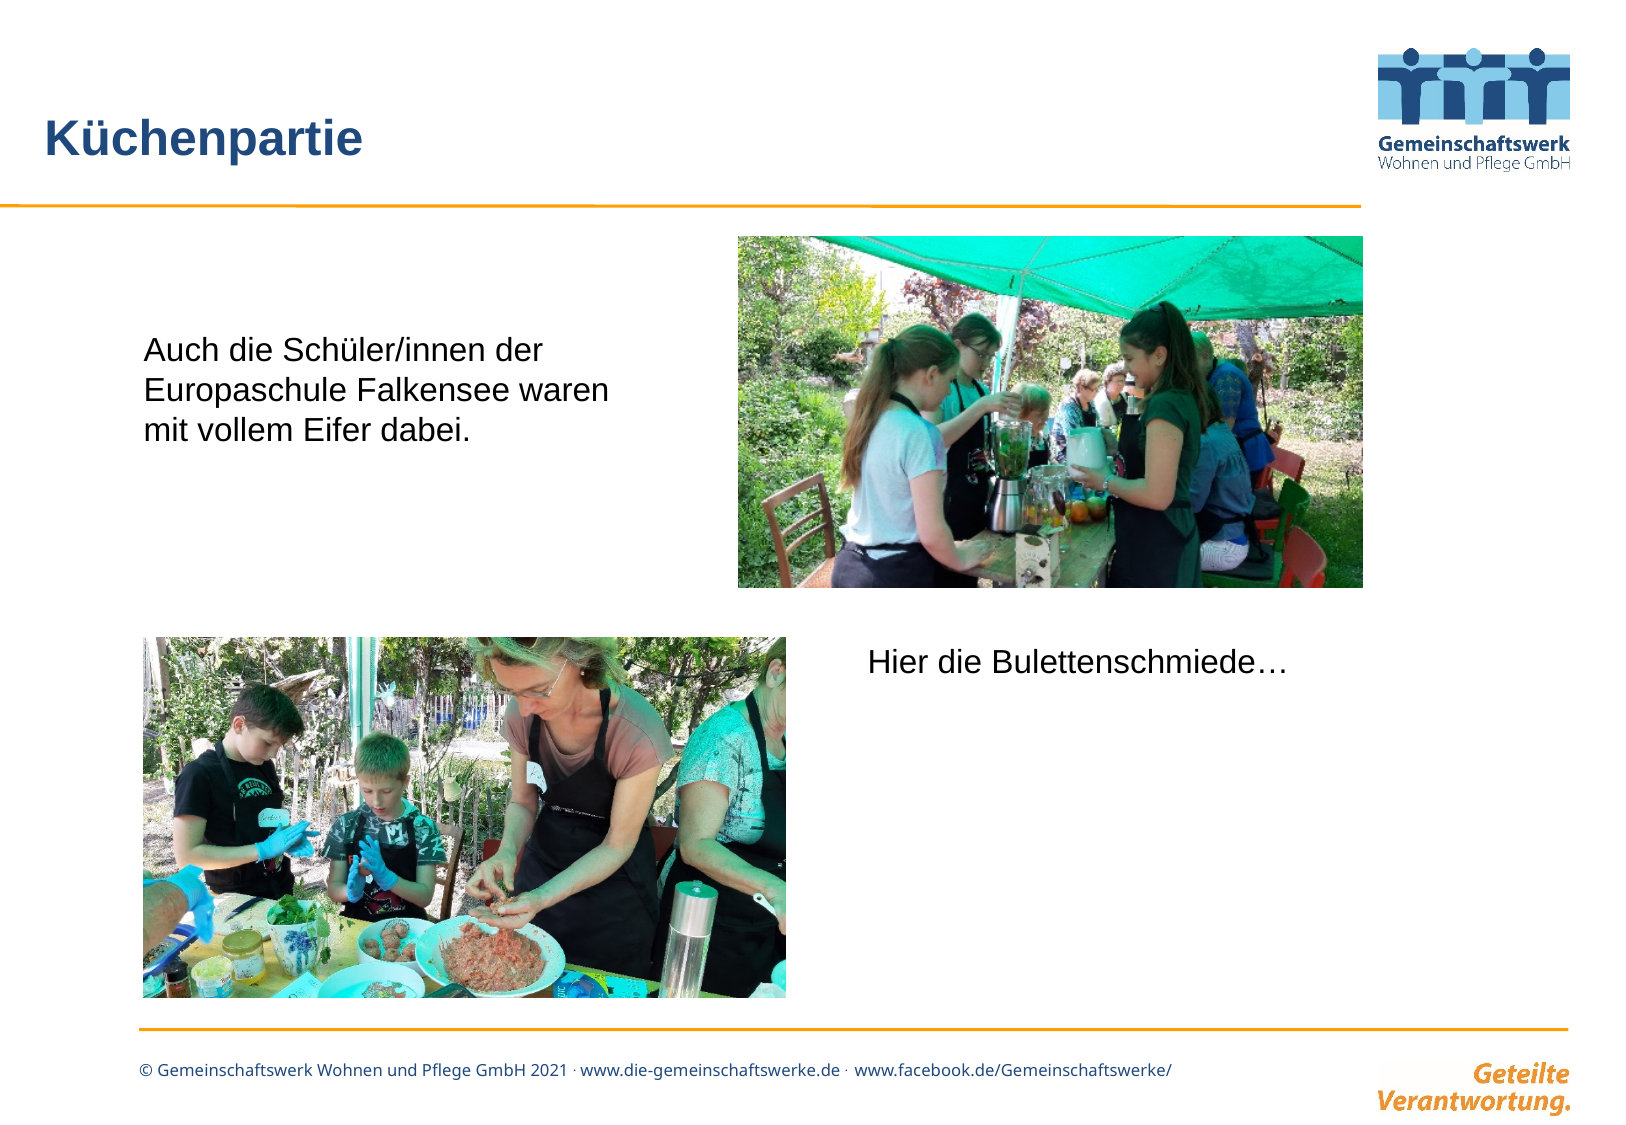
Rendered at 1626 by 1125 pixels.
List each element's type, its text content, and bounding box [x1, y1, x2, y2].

picture [1378, 48, 1570, 172]
text_box Hier die Bulettenschmiede… [867, 639, 1460, 680]
picture [1378, 1062, 1570, 1116]
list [738, 236, 1363, 588]
title Küchenpartie [44, 47, 1285, 166]
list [143, 636, 786, 999]
text_box Auch die Schüler/innen der Europaschule Falkensee waren mit vollem Eifer dabei. [143, 328, 639, 449]
